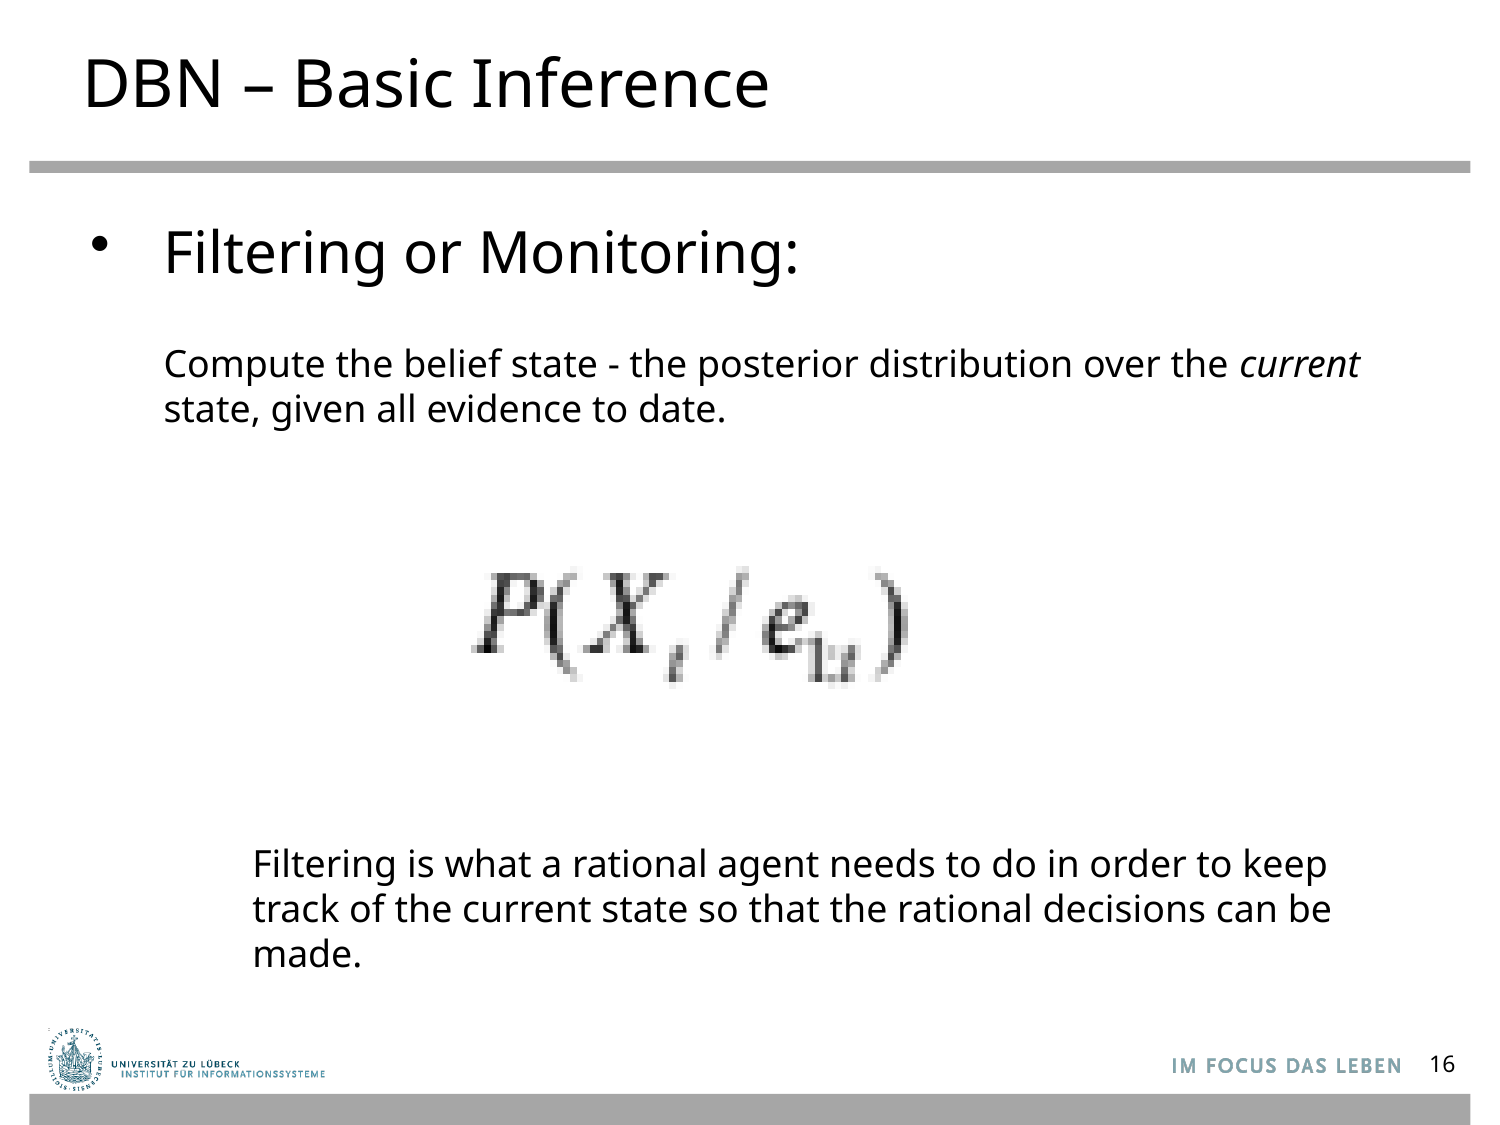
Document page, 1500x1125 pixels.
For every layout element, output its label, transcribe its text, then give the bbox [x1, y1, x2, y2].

list Filtering or Monitoring: Compute the belief state - the posterior distribution over the current state, given all evidence to date. [75, 208, 1412, 525]
picture [1173, 1058, 1305, 1073]
title DBN – Basic Inference [67, 33, 1500, 209]
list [458, 537, 915, 698]
text_box Filtering is what a rational agent needs to do in order to keep track of the current state so that the rational decisions can be made. [237, 833, 1400, 983]
slide_number 16 [1305, 1050, 1471, 1083]
